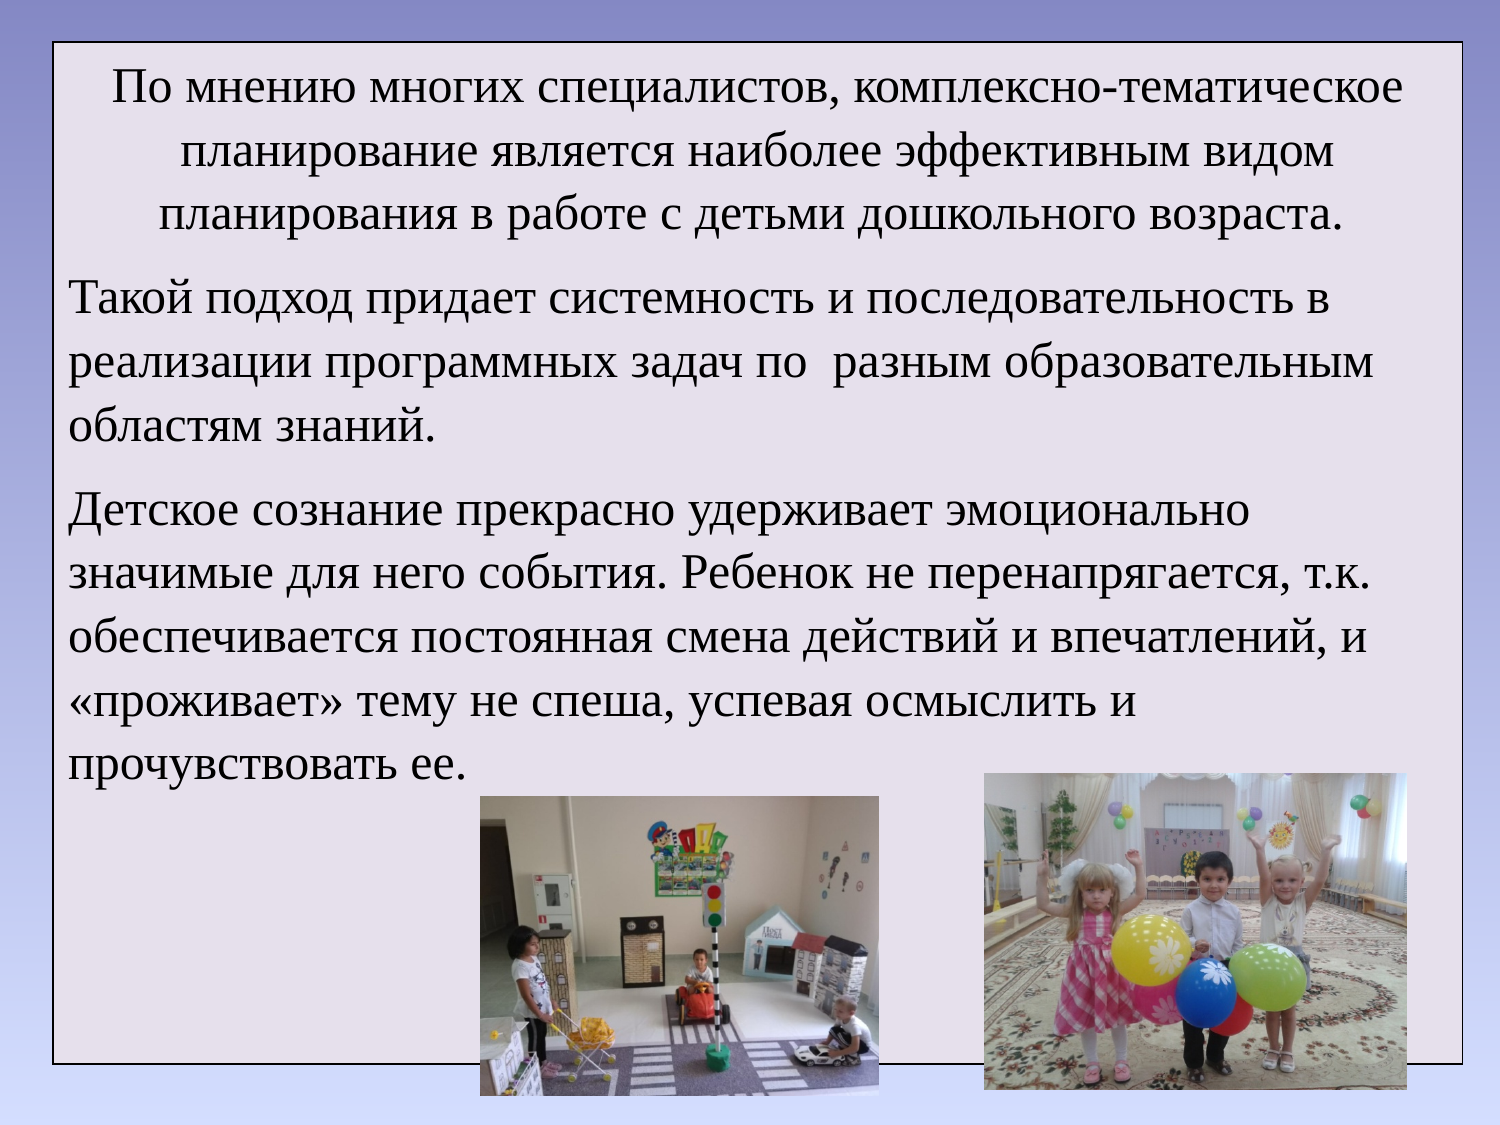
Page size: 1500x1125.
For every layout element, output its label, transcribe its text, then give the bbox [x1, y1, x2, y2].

picture [984, 773, 1407, 1091]
picture [480, 796, 880, 1096]
table_header По мнению многих специалистов, комплексно-тематическое планирование является наиболее эффективным видом планирования в работе с детьми дошкольного возраста. Такой подход придает системность и последовательность в реализации программных задач по разным образовательным областям знаний. Детское сознание прекрасно удерживает эмоционально значимые для него события. Ребенок не перенапрягается, т.к. обеспечивается постоянная смена действий и впечатлений, и «проживает» тему не спеша, успевая осмыслить и прочувствовать ее. [54, 43, 1462, 1063]
